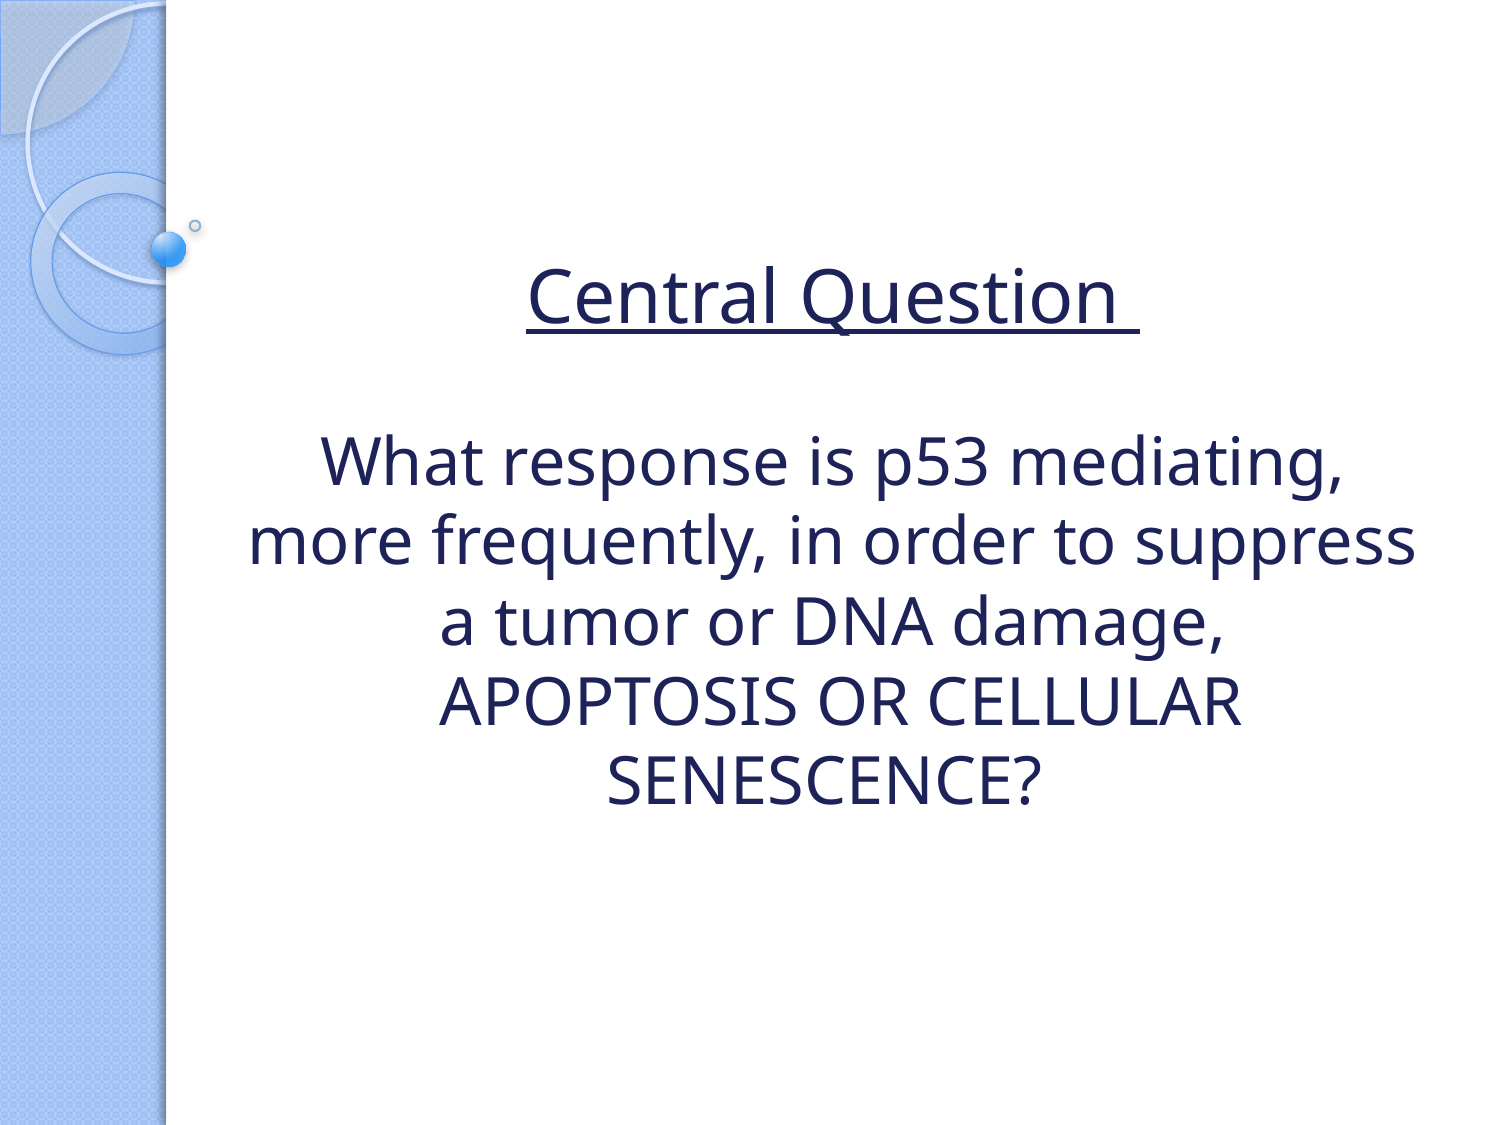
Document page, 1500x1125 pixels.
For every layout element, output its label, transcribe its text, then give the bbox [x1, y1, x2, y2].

title Central Question What response is p53 mediating, more frequently, in order to suppress a tumor or DNA damage, APOPTOSIS OR CELLULAR SENESCENCE? [214, 584, 1452, 826]
